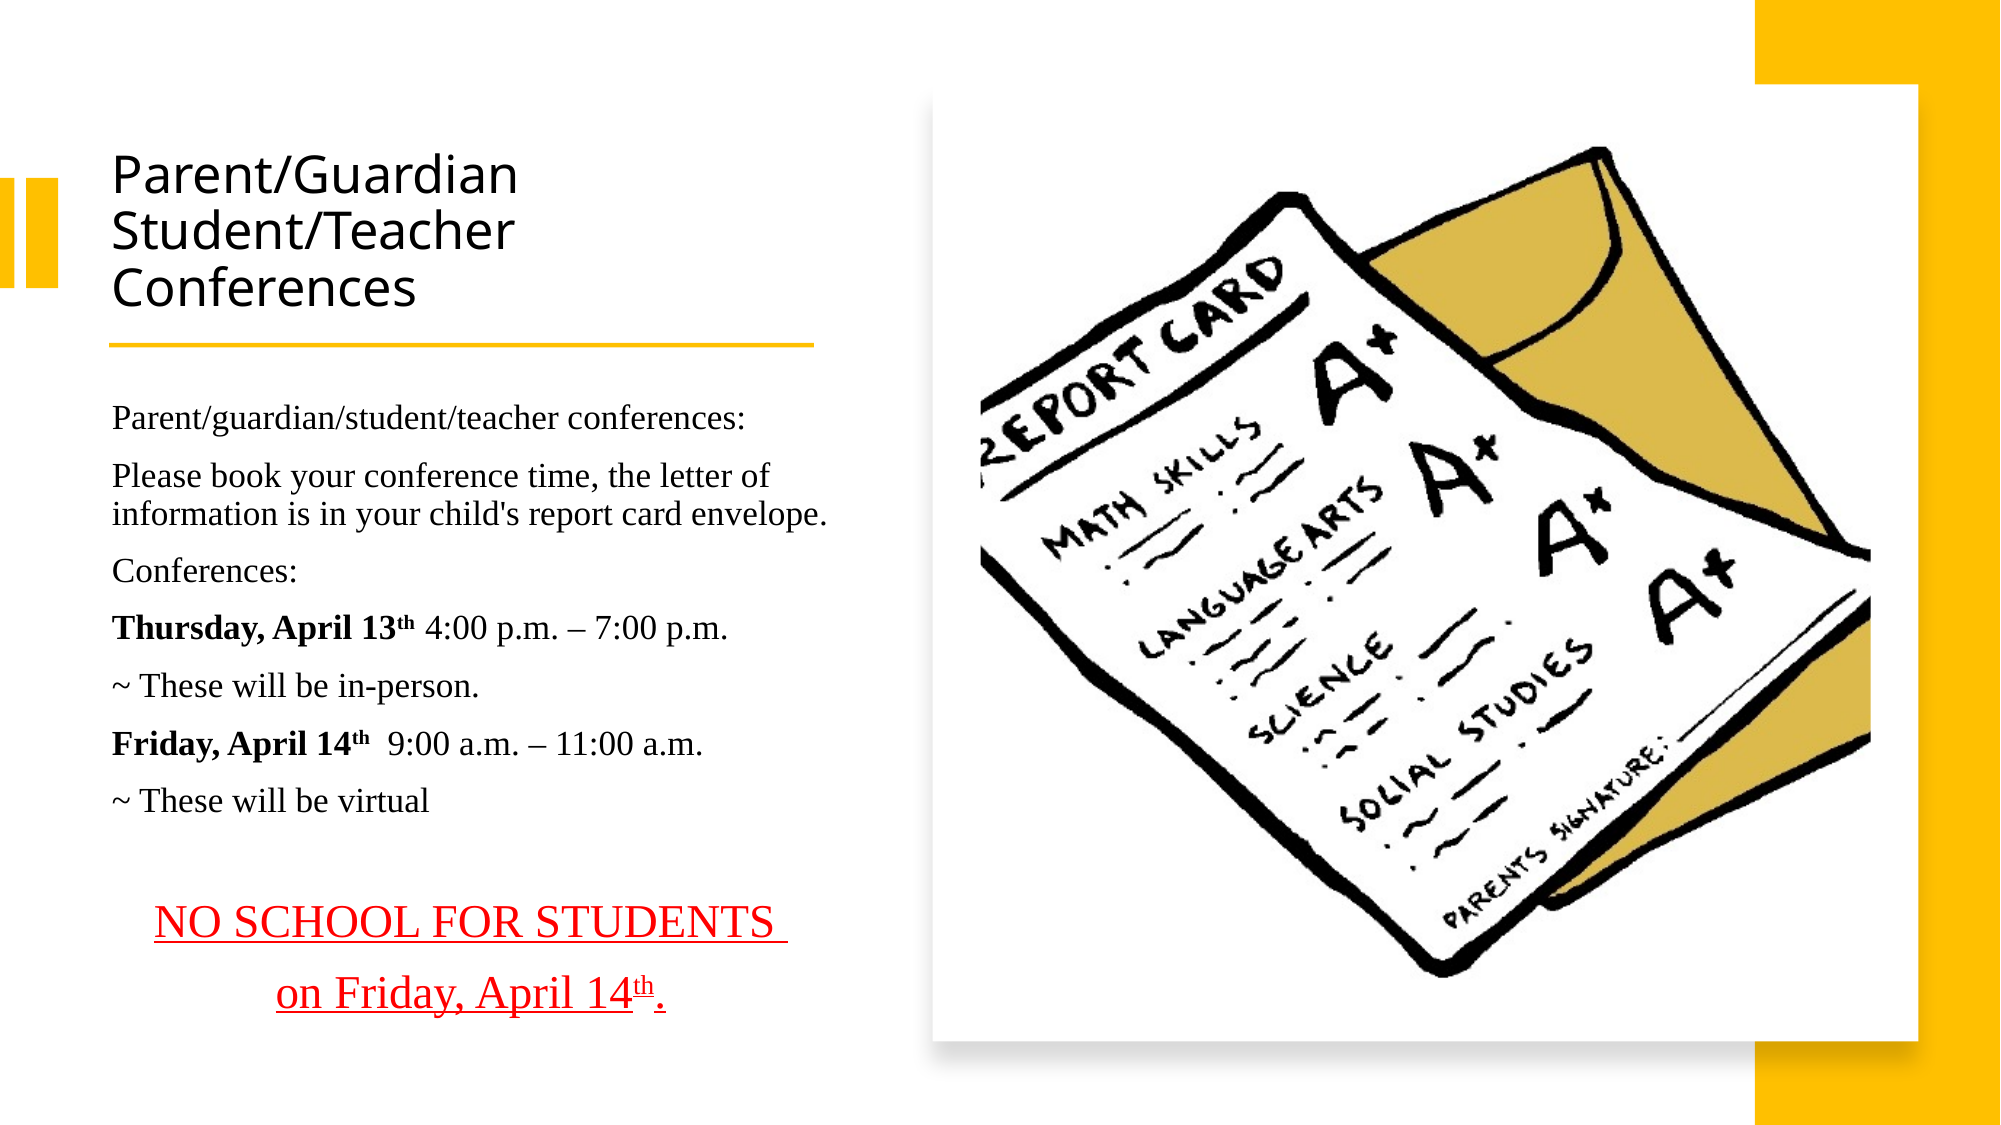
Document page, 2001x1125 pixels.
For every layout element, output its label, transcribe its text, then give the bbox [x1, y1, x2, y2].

text_box [932, 83, 1919, 1042]
text_box [108, 342, 815, 348]
text_box [0, 0, 1754, 1125]
list Parent/guardian/student/teacher conferences: Please book your conference time, the letter of information is in your child's report card envelope. Conferences: Thursday, April 13th 4:00 p.m. – 7:00 p.m. ~ These will be in-person. Friday, April 14th 9:00 a.m. – 11:00 a.m. ~ These will be virtual NO SCHOOL FOR STUDENTS on Friday, April 14th. [96, 382, 845, 1036]
title Parent/Guardian Student/Teacher Conferences [96, 140, 845, 326]
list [980, 131, 1871, 994]
text_box [1754, 0, 2000, 1125]
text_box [0, 177, 59, 289]
